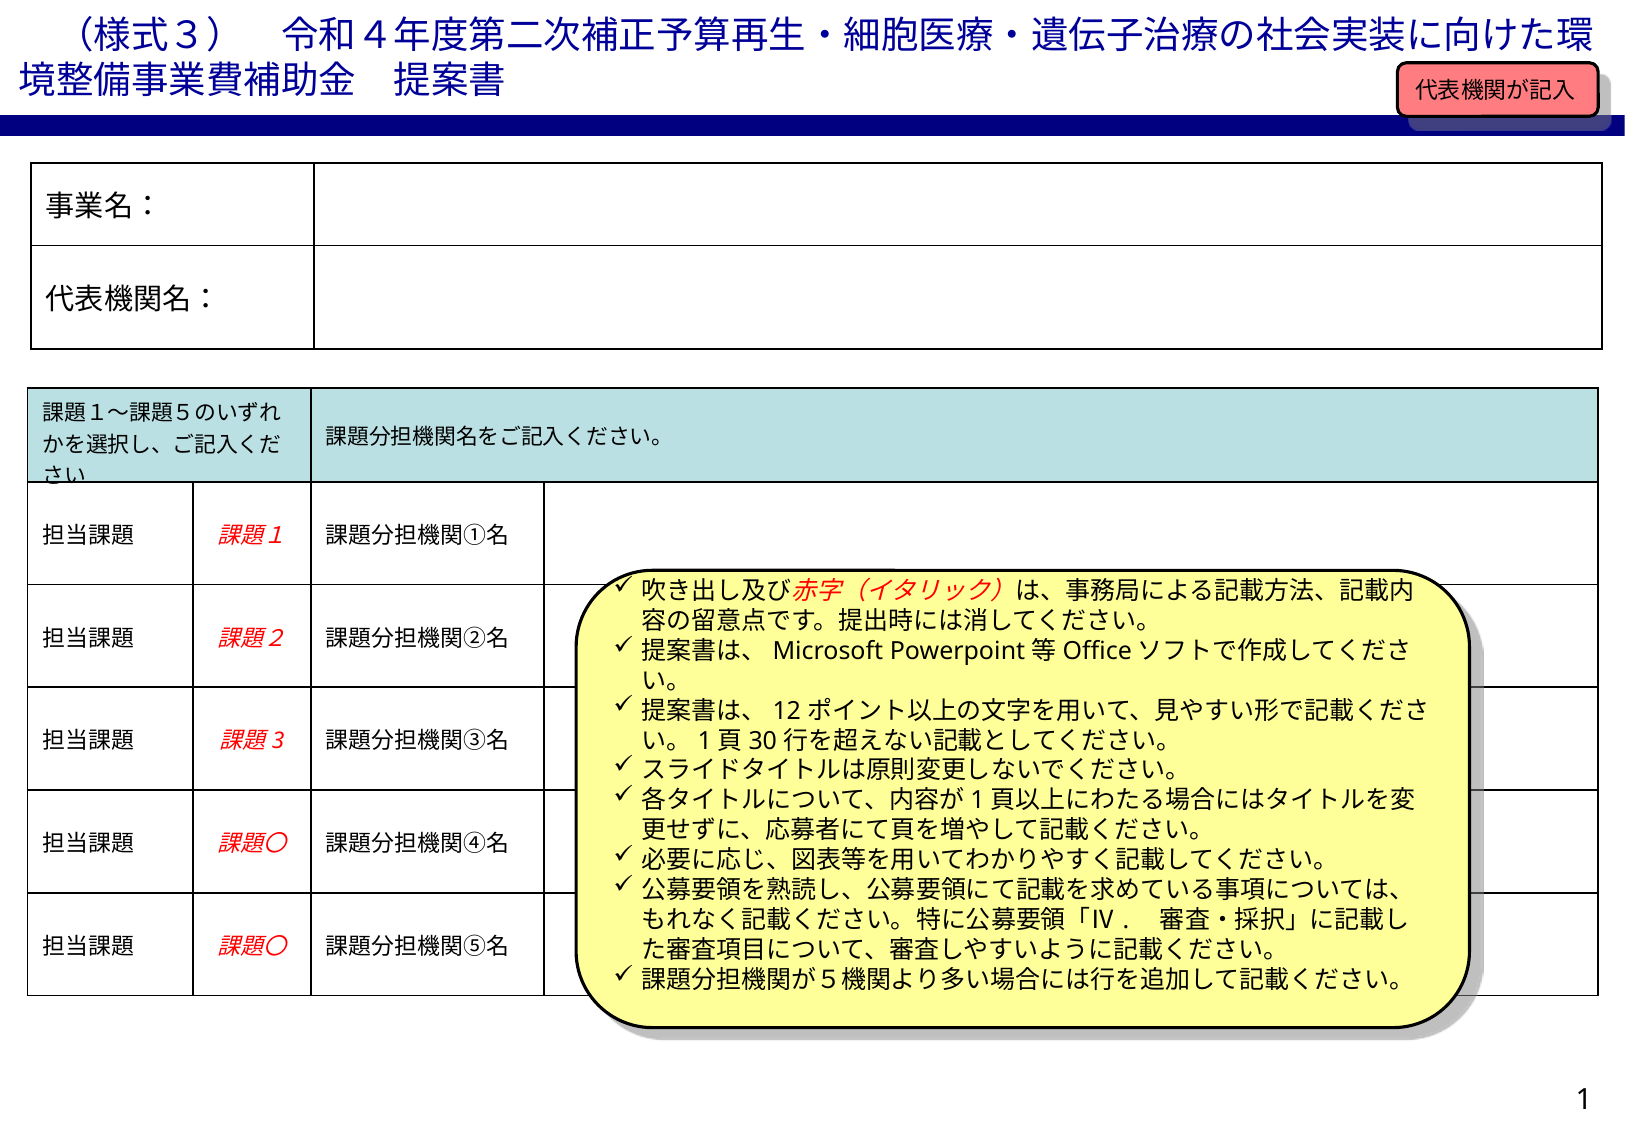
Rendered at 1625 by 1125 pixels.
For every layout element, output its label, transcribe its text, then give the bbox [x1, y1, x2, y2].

table_header 課題分担機関名をご記入ください。 [312, 389, 1597, 481]
table_cell 担当課題 [28, 894, 192, 995]
table_cell [1483, 791, 1597, 892]
table_cell 代表機関名： [32, 246, 313, 348]
table_cell 担当課題 [28, 483, 192, 584]
table_cell 担当課題 [28, 585, 192, 686]
table_cell 課題分担機関③名 [312, 688, 543, 789]
text_box （様式３） 令和４年度第二次補正予算再生・細胞医療・遺伝子治療の社会実装に向けた環境整備事業費補助金 提案書 [3, 3, 1625, 109]
table_cell [1477, 894, 1597, 995]
table_cell 課題２ [194, 585, 310, 686]
table_cell 課題〇 [194, 894, 310, 995]
table_cell 課題１ [194, 483, 310, 584]
table_header 事業名： [32, 164, 313, 245]
text_box 代表機関が記入 [1397, 62, 1599, 117]
table_header 課題１～課題５のいずれかを選択し、ご記入ください [28, 389, 310, 481]
table_cell 課題分担機関②名 [312, 585, 543, 686]
table_cell [1483, 688, 1597, 789]
table_header [315, 164, 1601, 245]
table_cell 課題分担機関⑤名 [312, 894, 543, 995]
text_box 吹き出し及び赤字（イタリック）は、事務局による記載方法、記載内容の留意点です。提出時には消してください。 提案書は、Microsoft Powerpoint等Officeソフトで作成してください。 提案書は、12ポイント以上の文字を用いて、見やすい形で記載ください。1頁30行を超えない記載としてください。 スライドタイトルは原則変更しないでください。 各タイトルについて、内容が1頁以上にわたる場合にはタイトルを変更せずに、応募者にて頁を増やして記載ください。 必要に応じ、図表等を用いてわかりやすく記載してください。 公募要領を熟読し、公募要領にて記載を求めている事項については、もれなく記載ください。特に公募要領「Ⅳ. 審査・採択」に記載した審査項目について、審査しやすいように記載ください。 課題分担機関が５機関より多い場合には行を追加して記載ください。 [576, 570, 1470, 1028]
table_cell 課題3 [194, 688, 310, 789]
table_cell [545, 483, 1597, 584]
table_cell 課題〇 [194, 791, 310, 892]
table_cell [545, 688, 576, 789]
table_cell 担当課題 [28, 688, 192, 789]
table_cell [545, 894, 589, 995]
table_cell 課題分担機関④名 [312, 791, 543, 892]
table_cell [1440, 585, 1597, 686]
table_cell 課題分担機関①名 [312, 483, 543, 584]
table_cell [315, 246, 1601, 348]
table_cell [545, 791, 576, 892]
table_cell 担当課題 [28, 791, 192, 892]
table_cell [545, 585, 606, 686]
